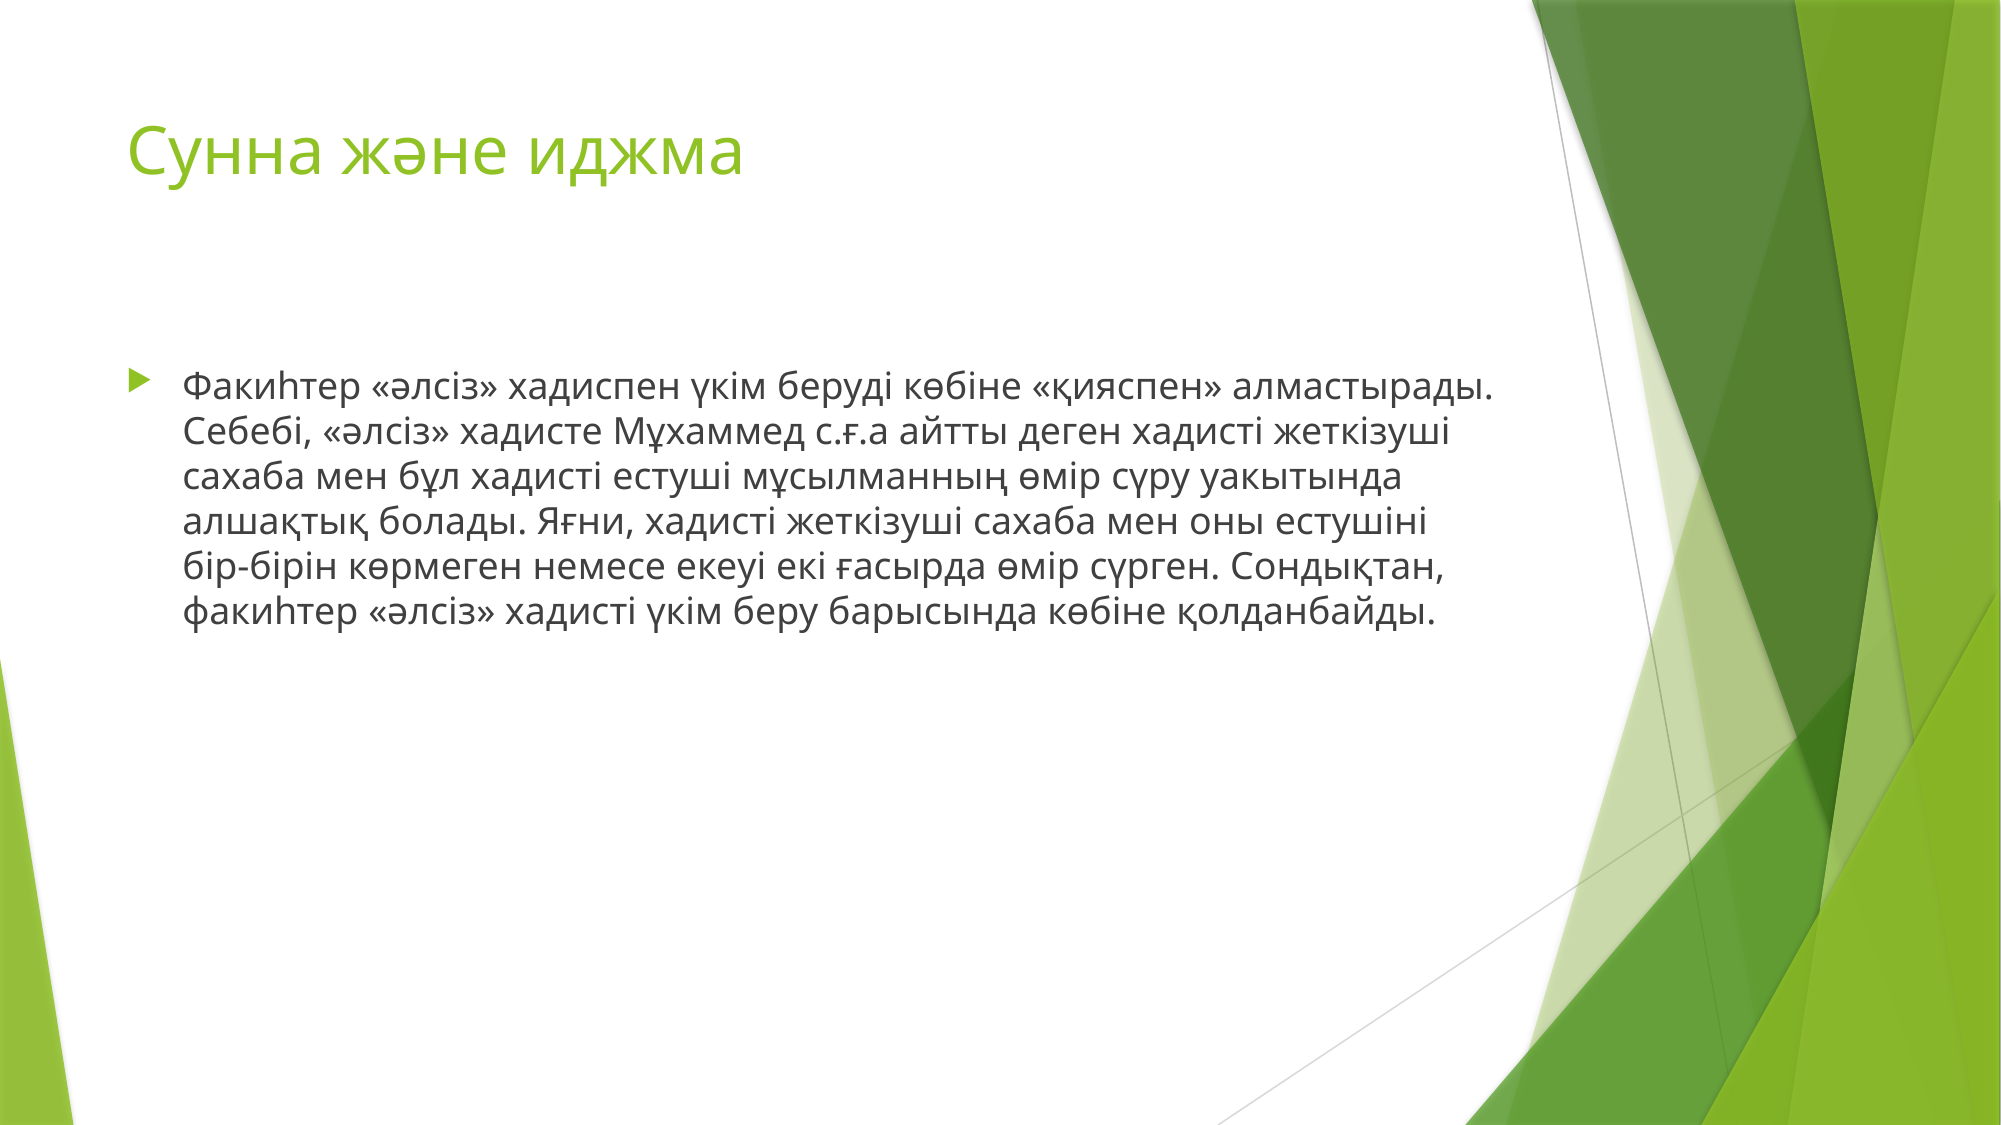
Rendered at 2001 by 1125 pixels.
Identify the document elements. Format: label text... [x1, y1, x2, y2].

list Факиһтер «әлсіз» хадиспен үкім беруді көбіне «қияспен» алмастырады. Себебі, «әлсіз» хадисте Мұхаммед с.ғ.а айтты деген хадисті жеткізуші сахаба мен бұл хадисті естуші мұсылманның өмір сүру уакытында алшақтық болады. Яғни, хадисті жеткізуші сахаба мен оны естушіні бір-бірін көрмеген немесе екеуі екі ғасырда өмір сүрген. Сондықтан, факиһтер «әлсіз» хадисті үкім беру барысында көбіне қолданбайды. [111, 354, 1522, 992]
title Сунна және иджма [111, 99, 1522, 317]
